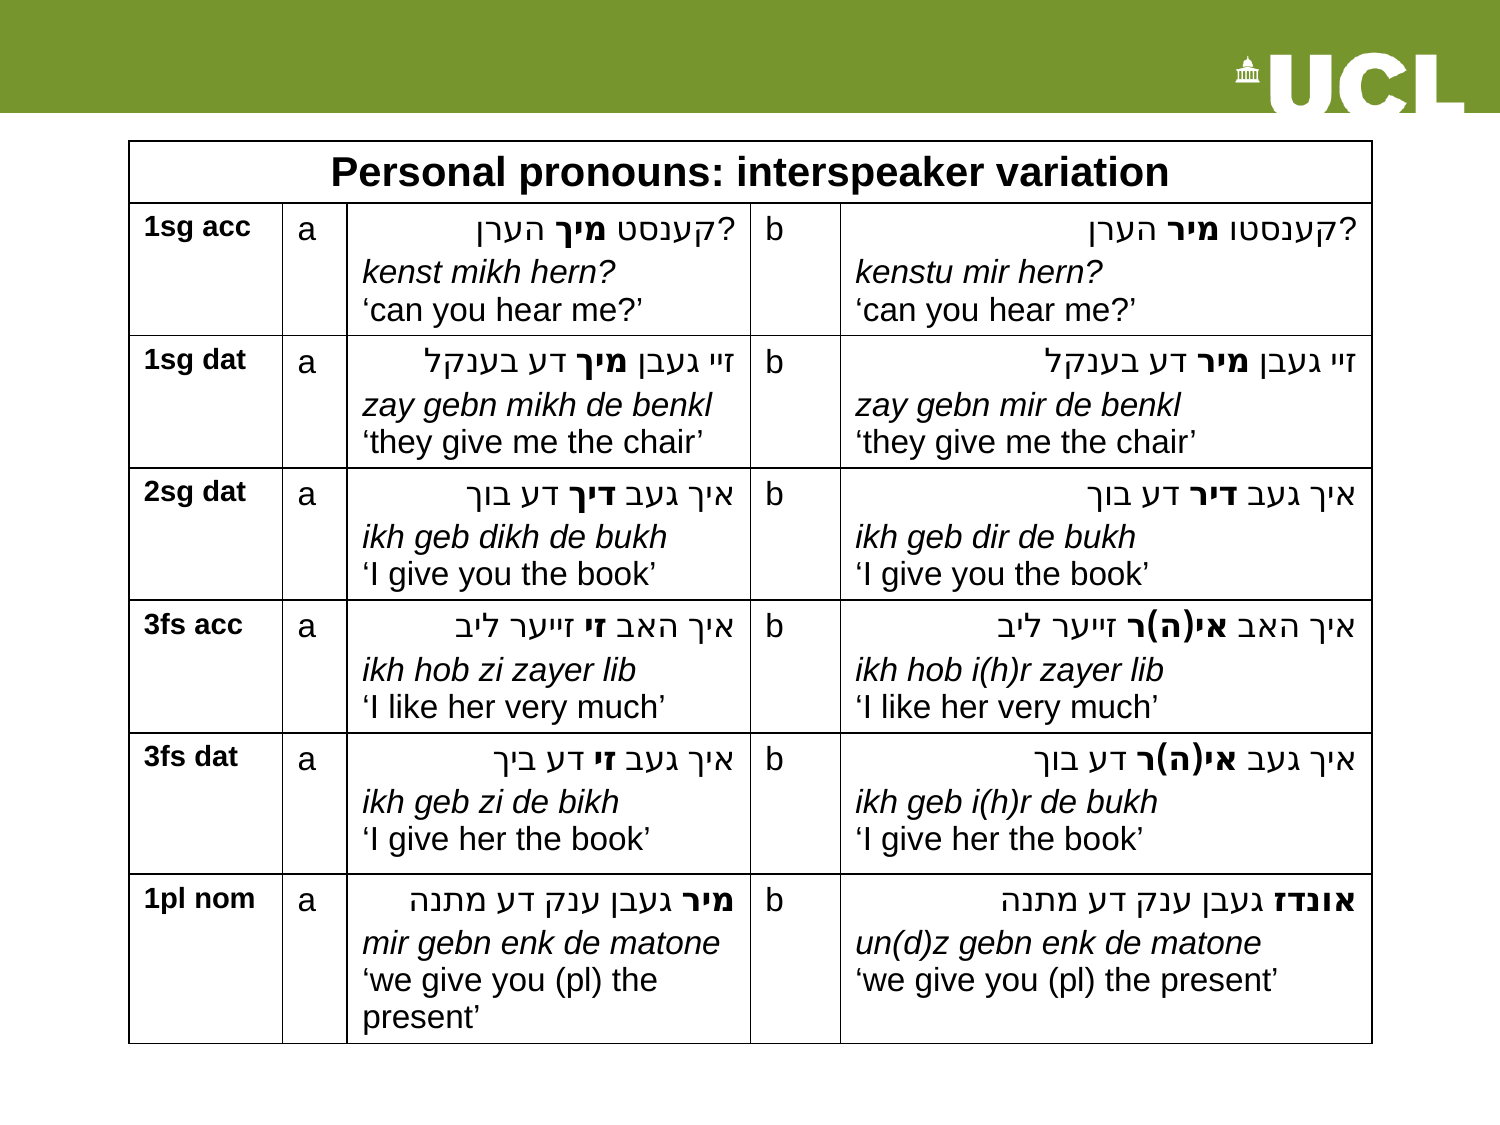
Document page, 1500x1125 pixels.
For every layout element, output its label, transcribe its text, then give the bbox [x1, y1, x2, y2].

list [54, 269, 1447, 1083]
table_cell זיי געבן מיך דע בענקל zay gebn mikh de benkl ‘they give me the chair’ [348, 336, 750, 467]
table_cell a [283, 734, 346, 873]
table_cell 3fs dat [130, 734, 282, 873]
table_cell 3fs acc [130, 601, 282, 732]
table_cell b [751, 336, 840, 467]
table_cell 1pl nom [130, 875, 282, 1043]
table_cell a [283, 875, 346, 1043]
table_cell איך געב זי דע ביך ikh geb zi de bikh ‘I give her the book’ [348, 734, 750, 873]
table_cell b [751, 204, 840, 335]
table_cell קענסטו מיר הערן? kenstu mir hern? ‘can you hear me?’ [841, 204, 1371, 335]
table_cell איך האב זי זייער ליב ikh hob zi zayer lib ‘I like her very much’ [348, 601, 750, 732]
table_cell b [751, 734, 840, 873]
table_cell a [283, 336, 346, 467]
table_cell a [283, 204, 346, 335]
table_cell איך געב דיך דע בוך ikh geb dikh de bukh ‘I give you the book’ [348, 469, 750, 599]
table_cell איך געב אי(ה)ר דע בוך ikh geb i(h)r de bukh ‘I give her the book’ [841, 734, 1371, 873]
table_cell b [751, 469, 840, 599]
table_cell מיר געבן ענק דע מתנה mir gebn enk de matone ‘we give you (pl) the present’ [348, 875, 750, 1043]
table_cell איך האב אי(ה)ר זייער ליב ikh hob i(h)r zayer lib ‘I like her very much’ [841, 601, 1371, 732]
table_cell 1sg acc [130, 204, 282, 335]
table_cell זיי געבן מיר דע בענקל zay gebn mir de benkl ‘they give me the chair’ [841, 336, 1371, 467]
table_cell 1sg dat [130, 336, 282, 467]
table_cell a [283, 601, 346, 732]
table_cell b [751, 601, 840, 732]
table_cell a [283, 469, 346, 599]
table_cell אונדז געבן ענק דע מתנה un(d)z gebn enk de matone ‘we give you (pl) the present’ [841, 875, 1371, 1043]
table_cell איך געב דיר דע בוך ikh geb dir de bukh ‘I give you the book’ [841, 469, 1371, 599]
table_header Personal pronouns: interspeaker variation [130, 142, 1371, 202]
table_cell קענסט מיך הערן? kenst mikh hern? ‘can you hear me?’ [348, 204, 750, 335]
table_cell 2sg dat [130, 469, 282, 599]
table_cell b [751, 875, 840, 1043]
